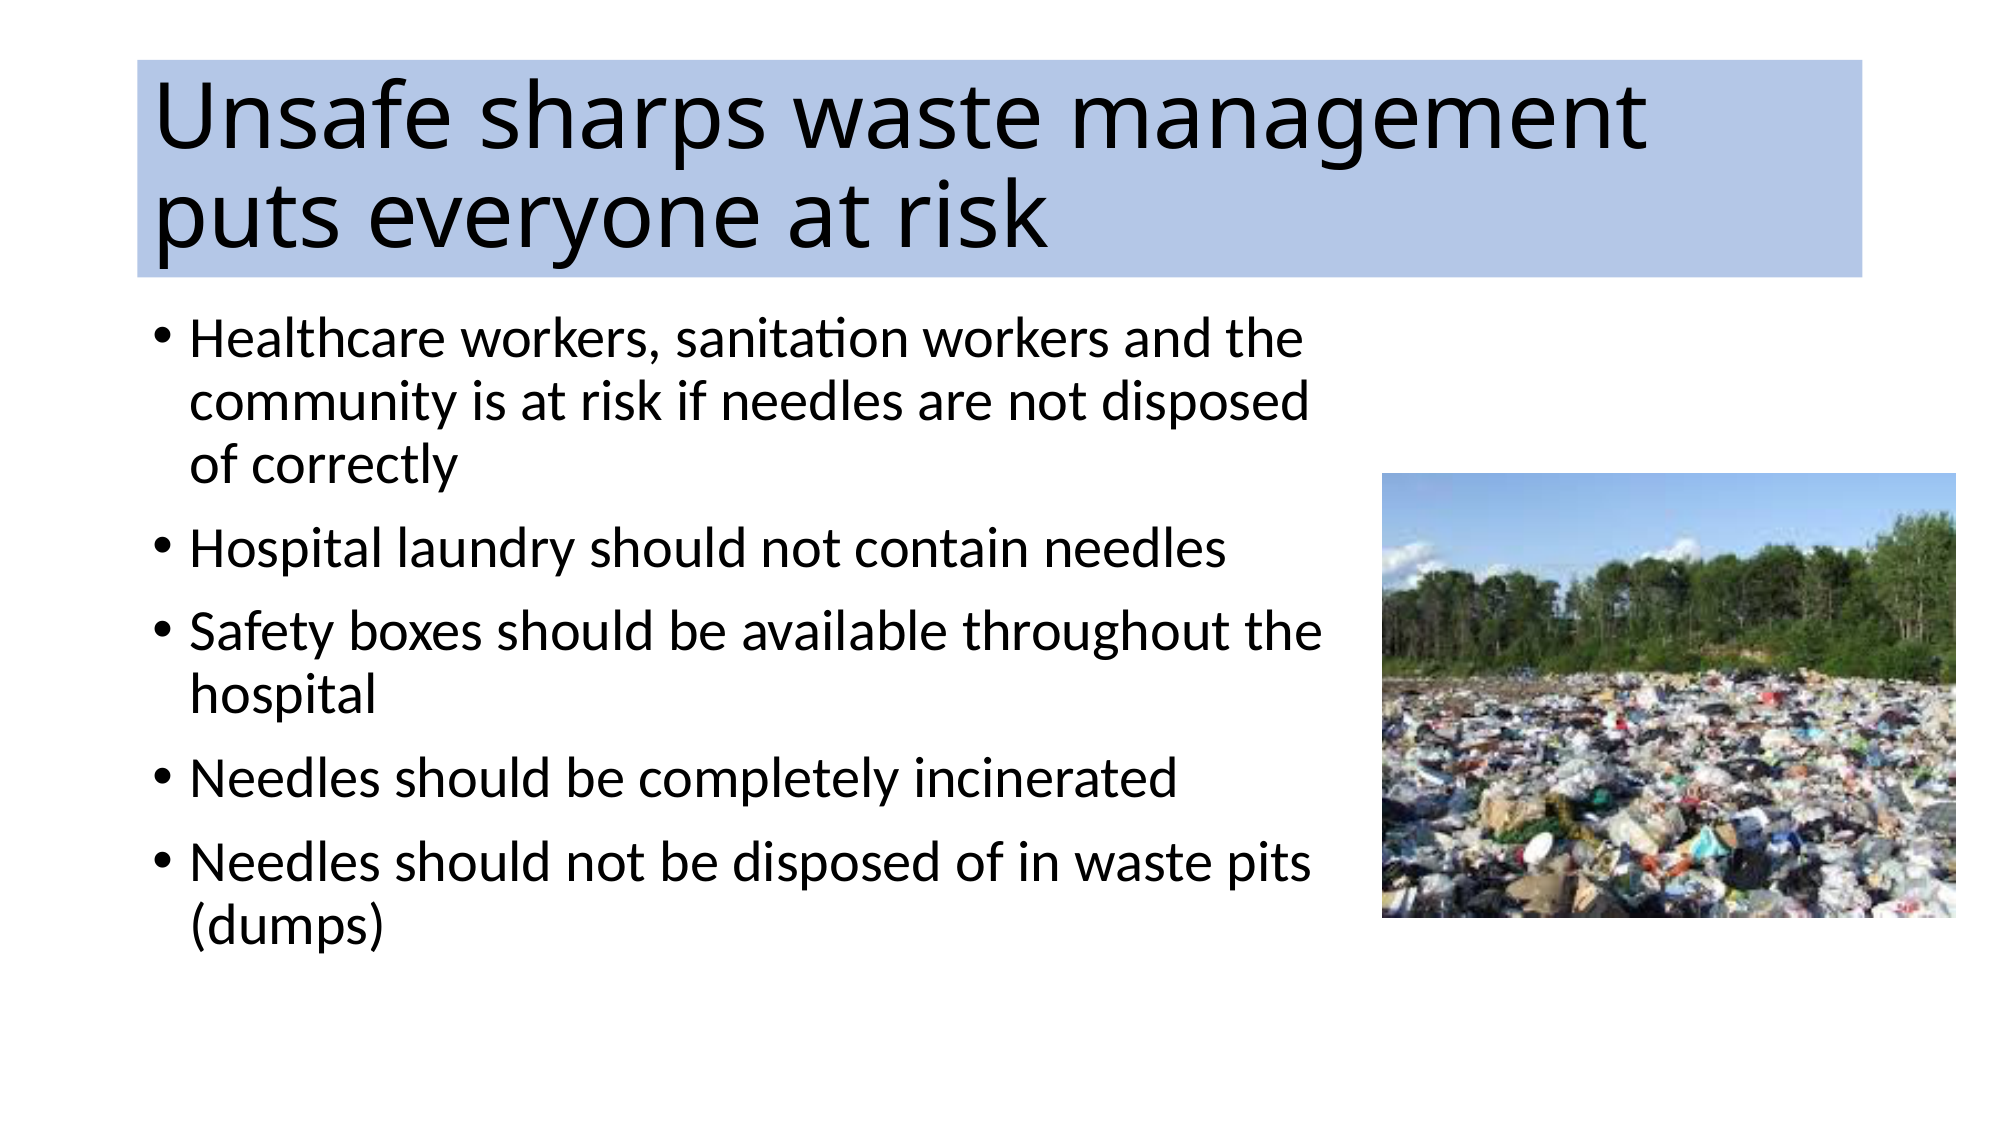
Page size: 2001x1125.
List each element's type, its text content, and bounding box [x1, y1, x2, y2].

list Healthcare workers, sanitation workers and the community is at risk if needles are not disposed of correctly Hospital laundry should not contain needles Safety boxes should be available throughout the hospital Needles should be completely incinerated Needles should not be disposed of in waste pits (dumps) [137, 299, 1383, 1014]
title Unsafe sharps waste management puts everyone at risk [137, 59, 1863, 278]
picture [1382, 473, 1956, 918]
